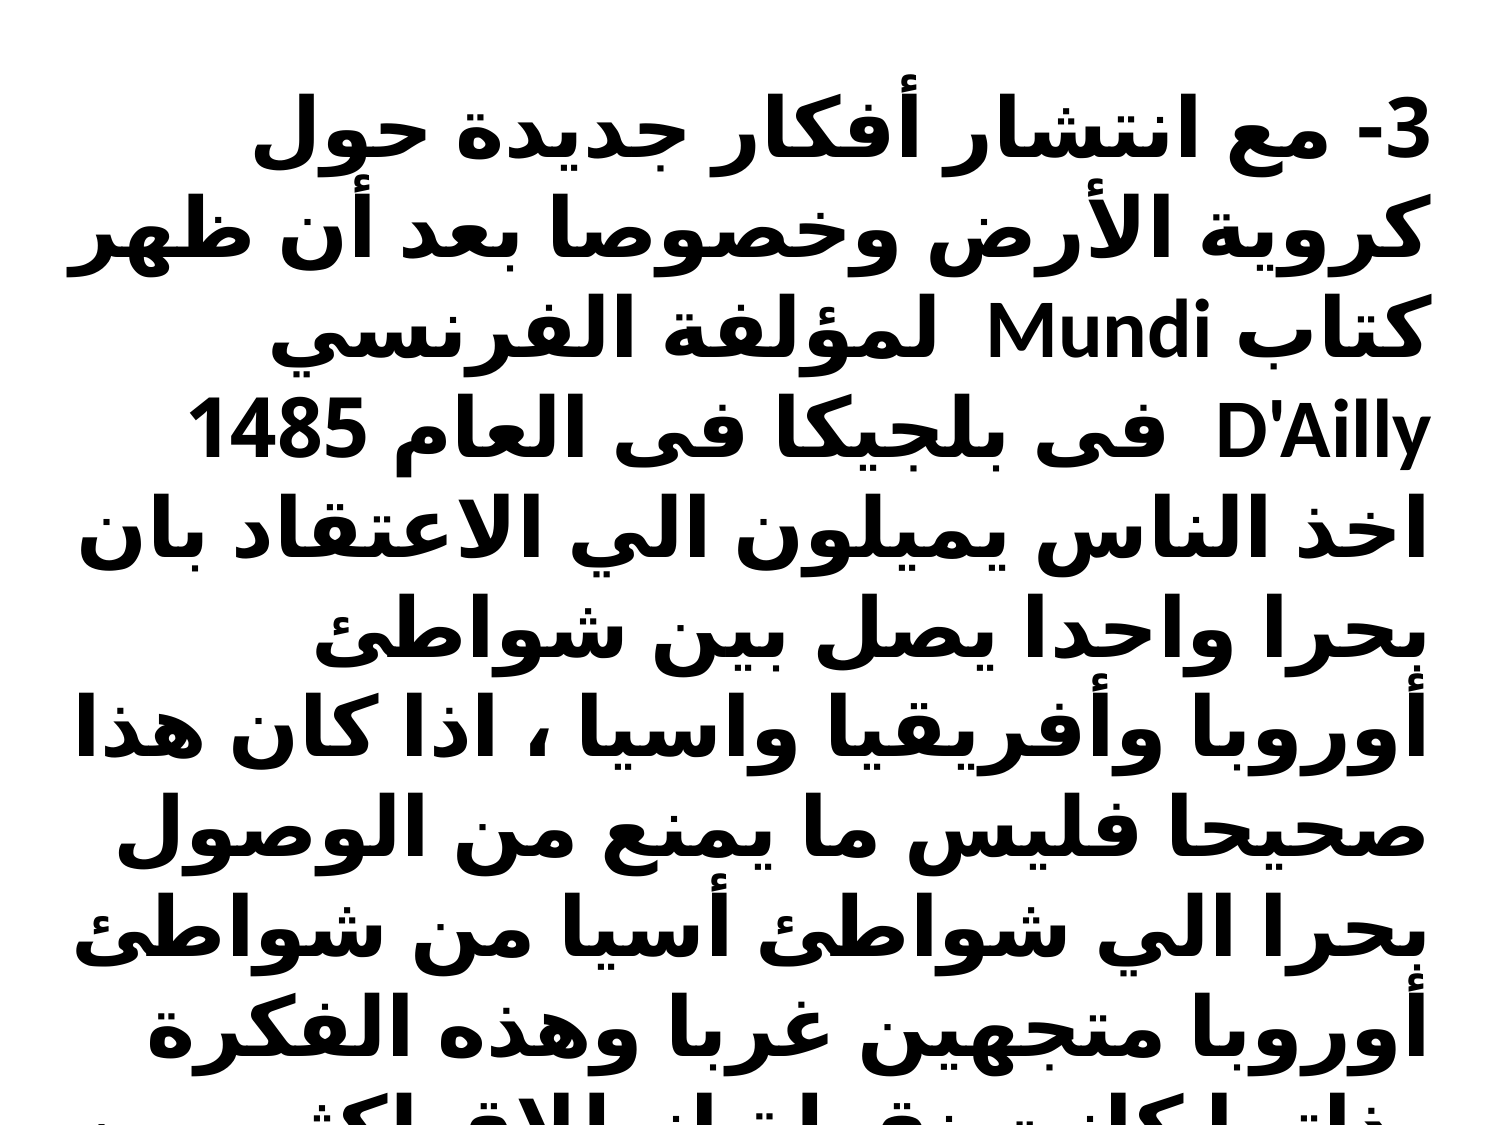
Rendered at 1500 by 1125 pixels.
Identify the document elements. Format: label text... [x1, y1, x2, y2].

text_box 3- مع انتشار أفكار جديدة حول كروية الأرض وخصوصا بعد أن ظهر كتاب Mundi لمؤلفة الفرنسي D'Ailly فى بلجيكا فى العام 1485 اخذ الناس يميلون الي الاعتقاد بان بحرا واحدا يصل بين شواطئ أوروبا وأفريقيا واسيا ، اذا كان هذا صحيحا فليس ما يمنع من الوصول بحرا الي شواطئ أسيا من شواطئ أوروبا متجهين غربا وهذه الفكرة بذاتها كانت نقطة انطلاق لكثير من المغامرات . [41, 66, 1447, 1125]
